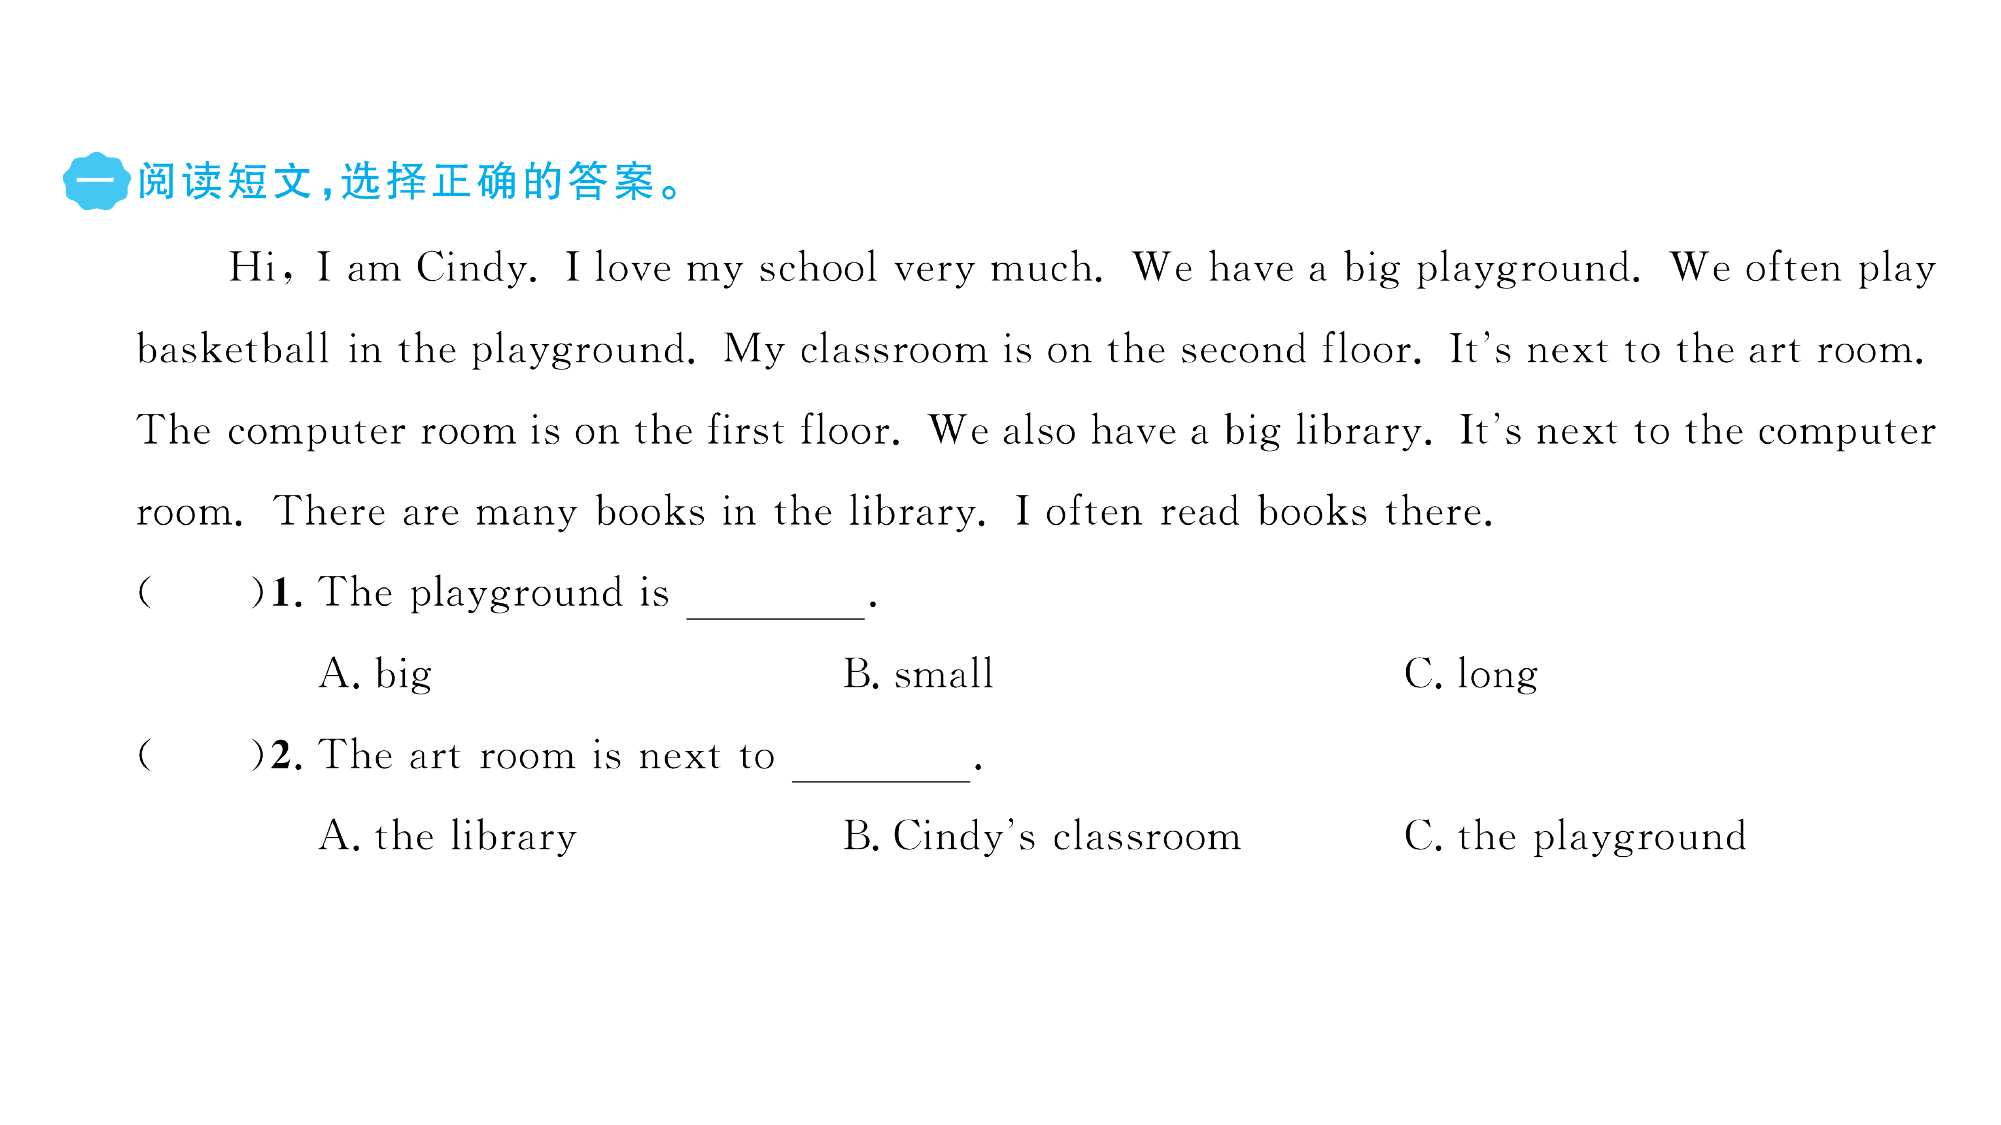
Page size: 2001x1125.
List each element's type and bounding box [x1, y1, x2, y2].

picture [58, 139, 1949, 877]
